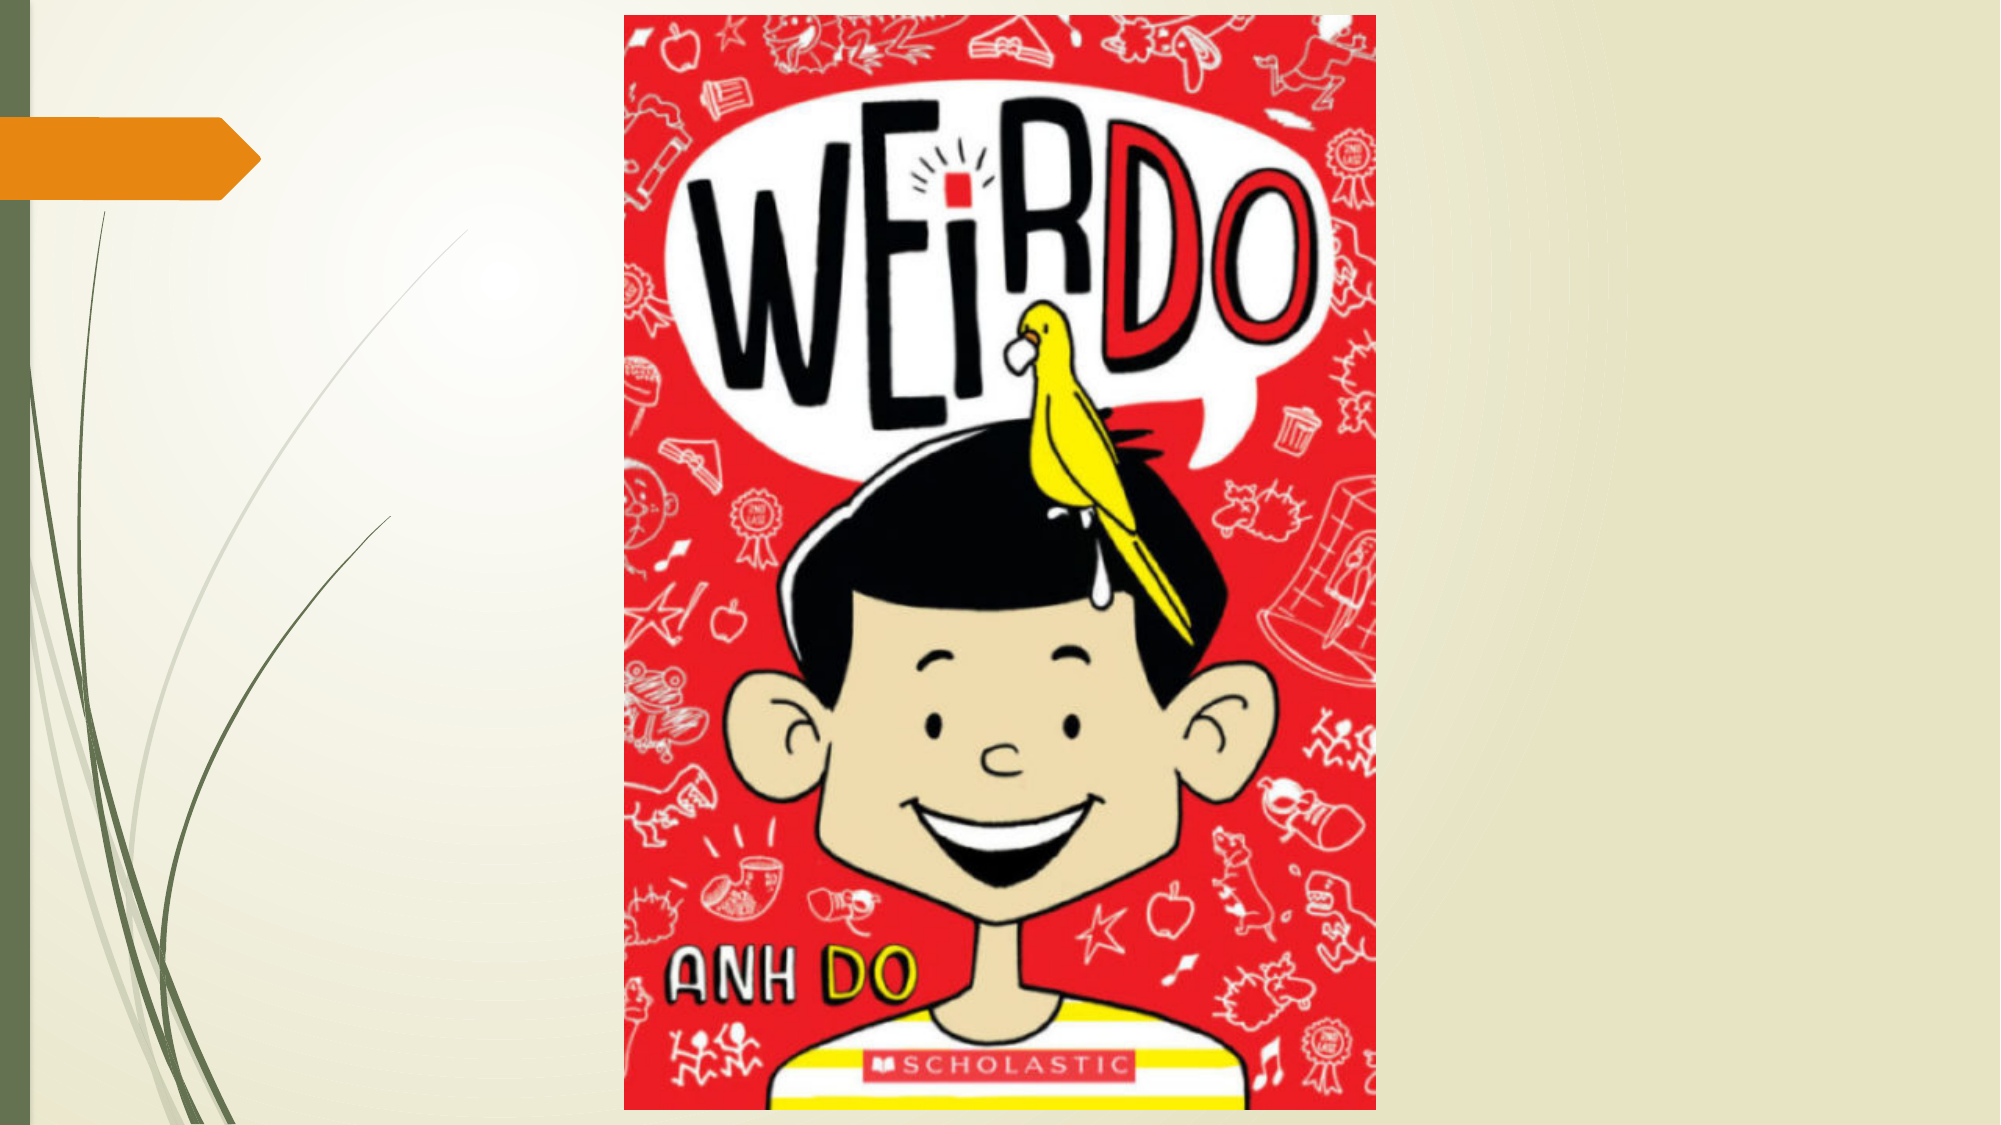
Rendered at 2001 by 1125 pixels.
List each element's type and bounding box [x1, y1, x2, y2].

picture [623, 15, 1376, 1110]
